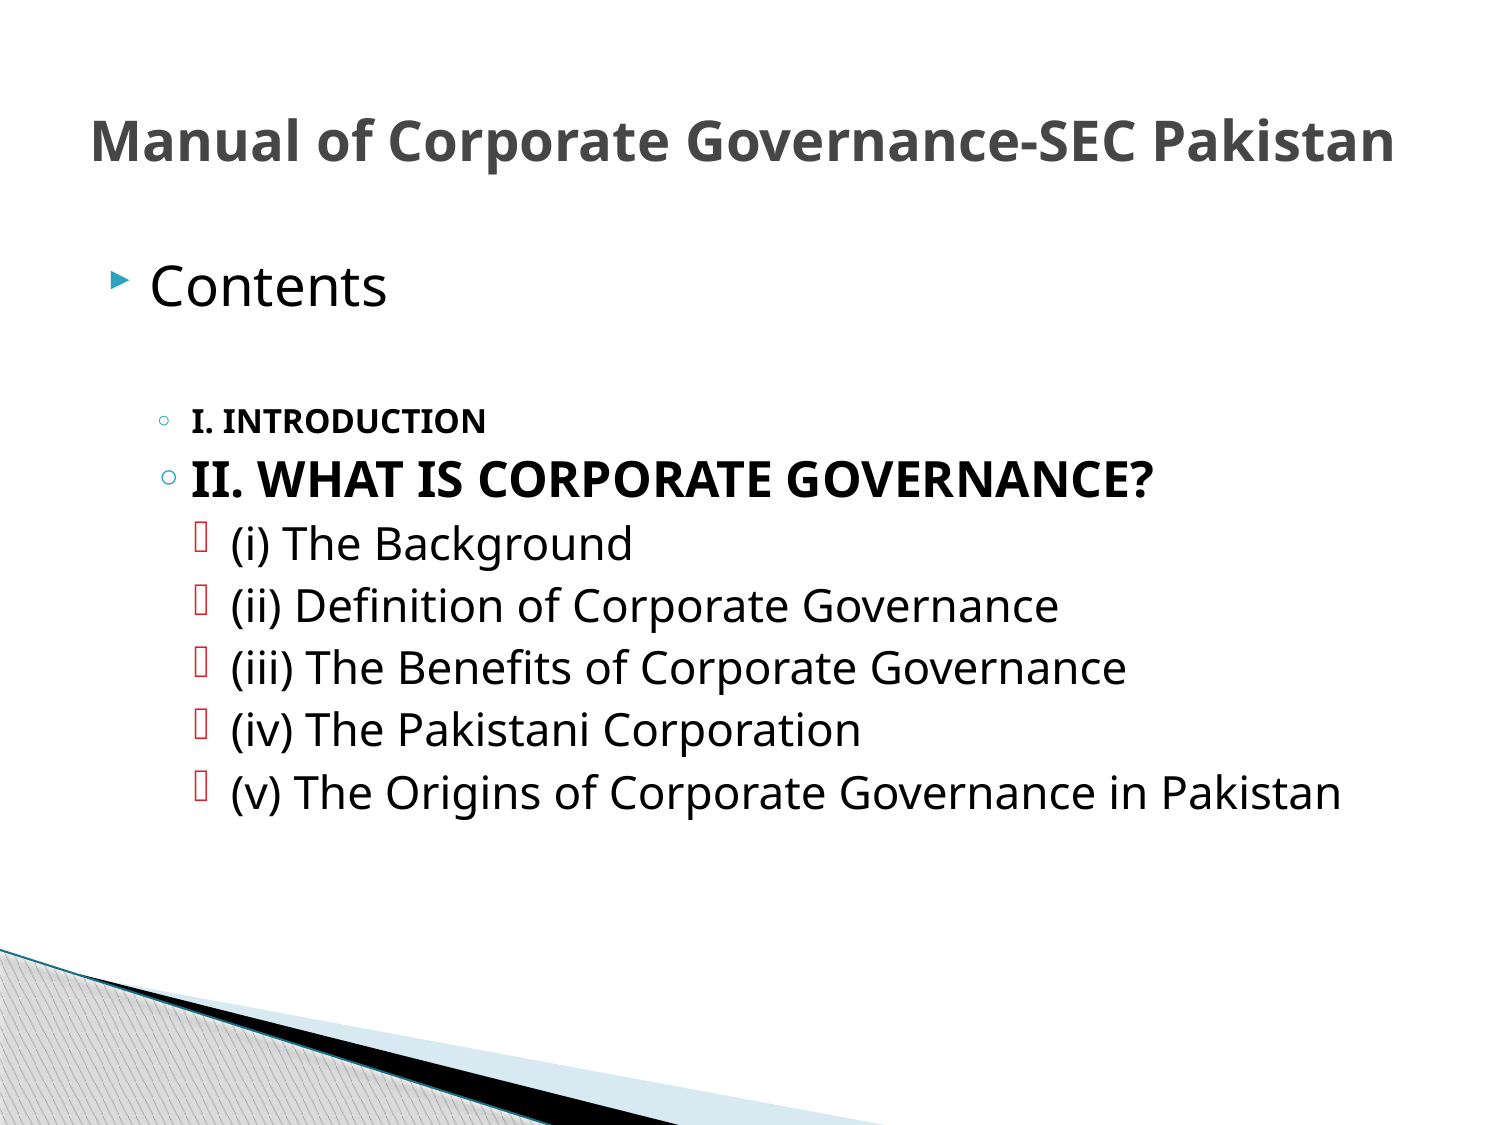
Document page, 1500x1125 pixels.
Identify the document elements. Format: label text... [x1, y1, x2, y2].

list Contents I. INTRODUCTION II. WHAT IS CORPORATE GOVERNANCE? (i) The Background (ii) Definition of Corporate Governance (iii) The Benefits of Corporate Governance (iv) The Pakistani Corporation (v) The Origins of Corporate Governance in Pakistan [75, 243, 1425, 986]
title Manual of Corporate Governance-SEC Pakistan [75, 45, 1425, 233]
